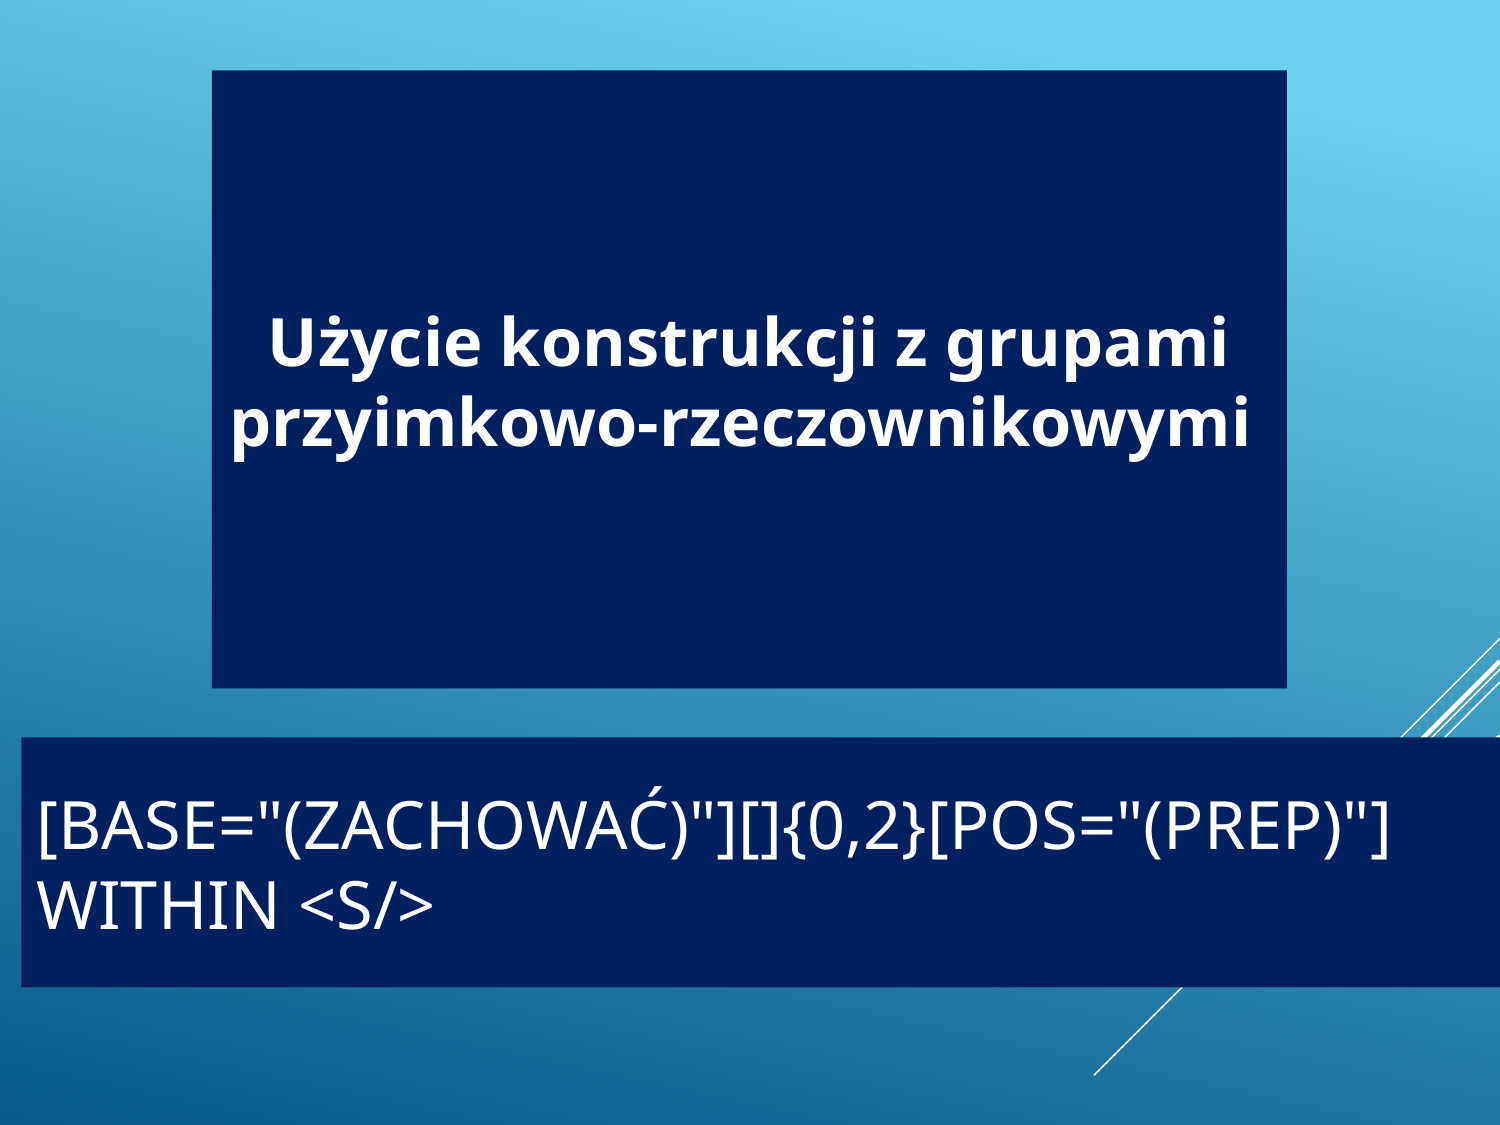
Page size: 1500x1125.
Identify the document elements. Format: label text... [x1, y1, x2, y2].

title [base="(zachować)"][]{0,2}[pos="(prep)"] within <s/> [21, 737, 1500, 988]
list Użycie konstrukcji z grupami przyimkowo-rzeczownikowymi [211, 70, 1287, 689]
